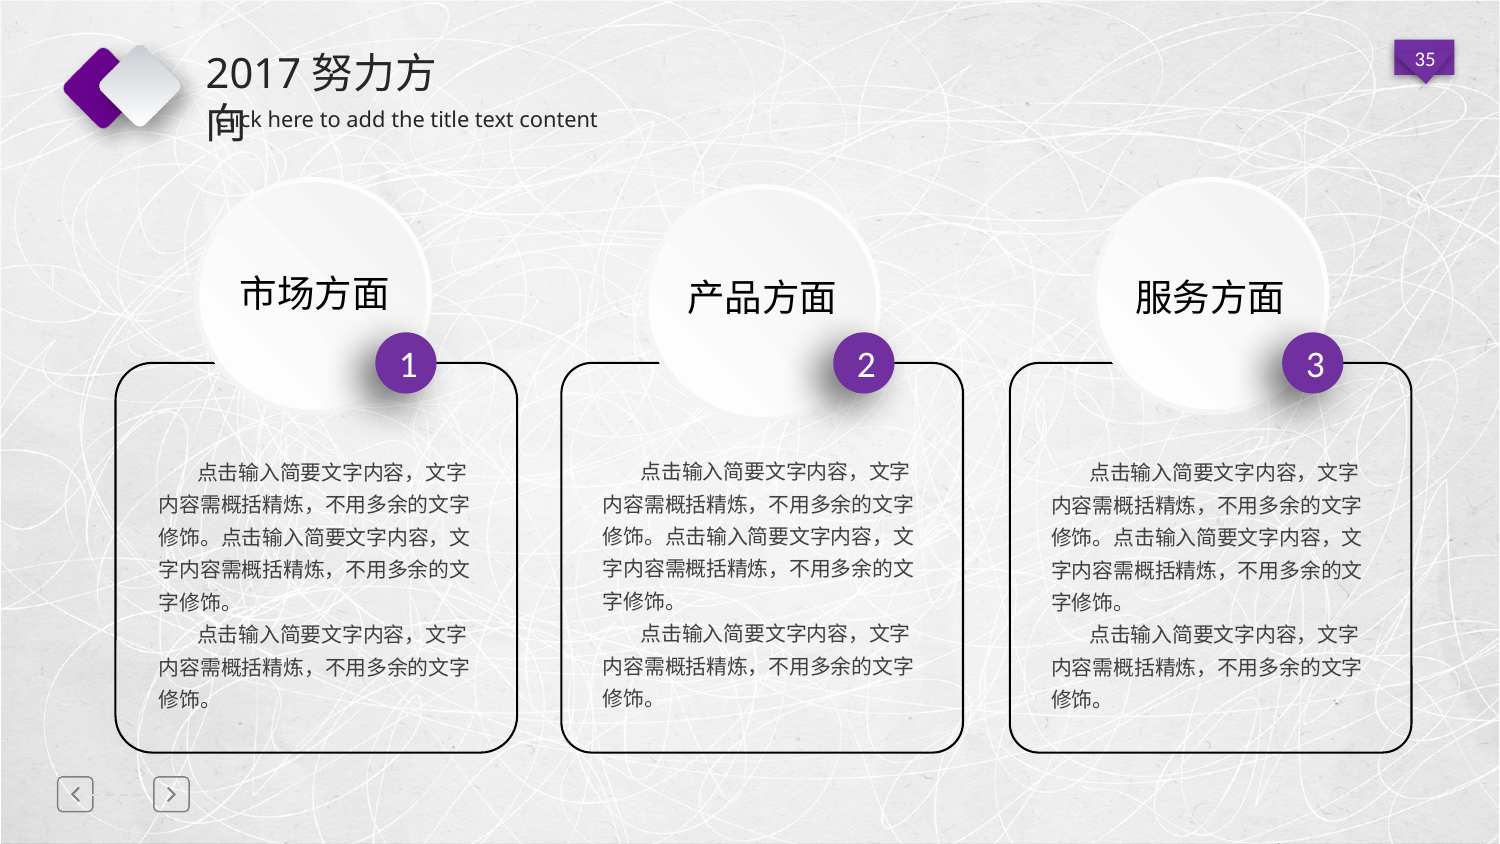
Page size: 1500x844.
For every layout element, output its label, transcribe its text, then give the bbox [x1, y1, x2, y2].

text_box 点击输入简要文字内容，文字内容需概括精炼，不用多余的文字修饰。点击输入简要文字内容，文字内容需概括精炼，不用多余的文字修饰。 点击输入简要文字内容，文字内容需概括精炼，不用多余的文字修饰。 [602, 451, 922, 711]
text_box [643, 184, 882, 423]
text_box [1007, 360, 1414, 755]
text_box [559, 360, 966, 755]
text_box 点击输入简要文字内容，文字内容需概括精炼，不用多余的文字修饰。点击输入简要文字内容，文字内容需概括精炼，不用多余的文字修饰。 点击输入简要文字内容，文字内容需概括精炼，不用多余的文字修饰。 [158, 452, 478, 712]
title 2017努力方向 [194, 41, 485, 103]
text_box [113, 360, 520, 755]
text_box 2 [887, 339, 897, 387]
text_box √ 扩展销售 [1, 1, 1499, 844]
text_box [1091, 176, 1330, 415]
text_box 点击输入简要文字内容，文字内容需概括精炼，不用多余的文字修饰。点击输入简要文字内容，文字内容需概括精炼，不用多余的文字修饰。 点击输入简要文字内容，文字内容需概括精炼，不用多余的文字修饰。 [1051, 452, 1371, 712]
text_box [193, 176, 432, 415]
picture [49, 34, 190, 151]
text_box 3 [1335, 338, 1346, 387]
